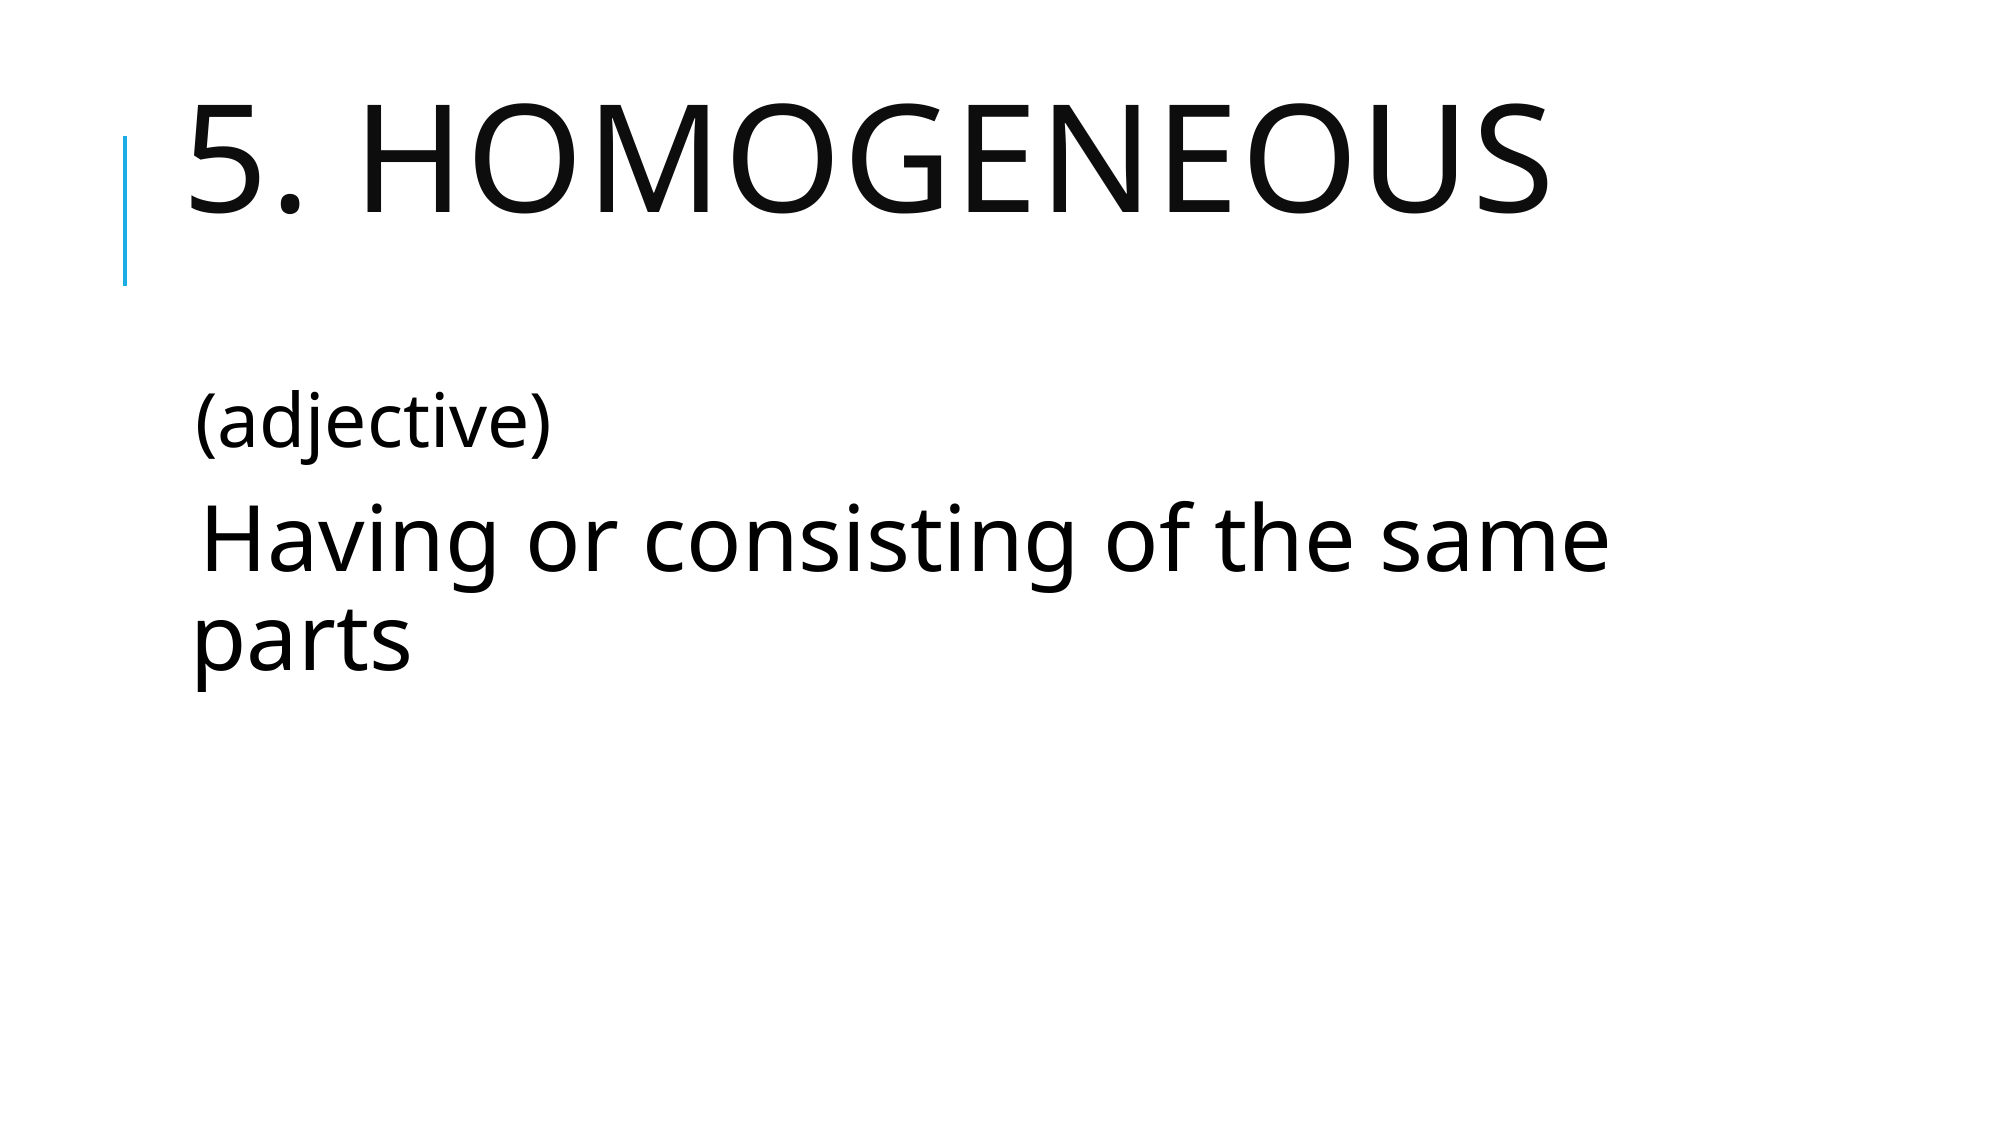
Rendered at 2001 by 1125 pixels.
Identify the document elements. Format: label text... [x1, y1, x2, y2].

list (adjective) Having or consisting of the same parts [168, 375, 1763, 1035]
title 5. homogeneous [168, 96, 1763, 342]
